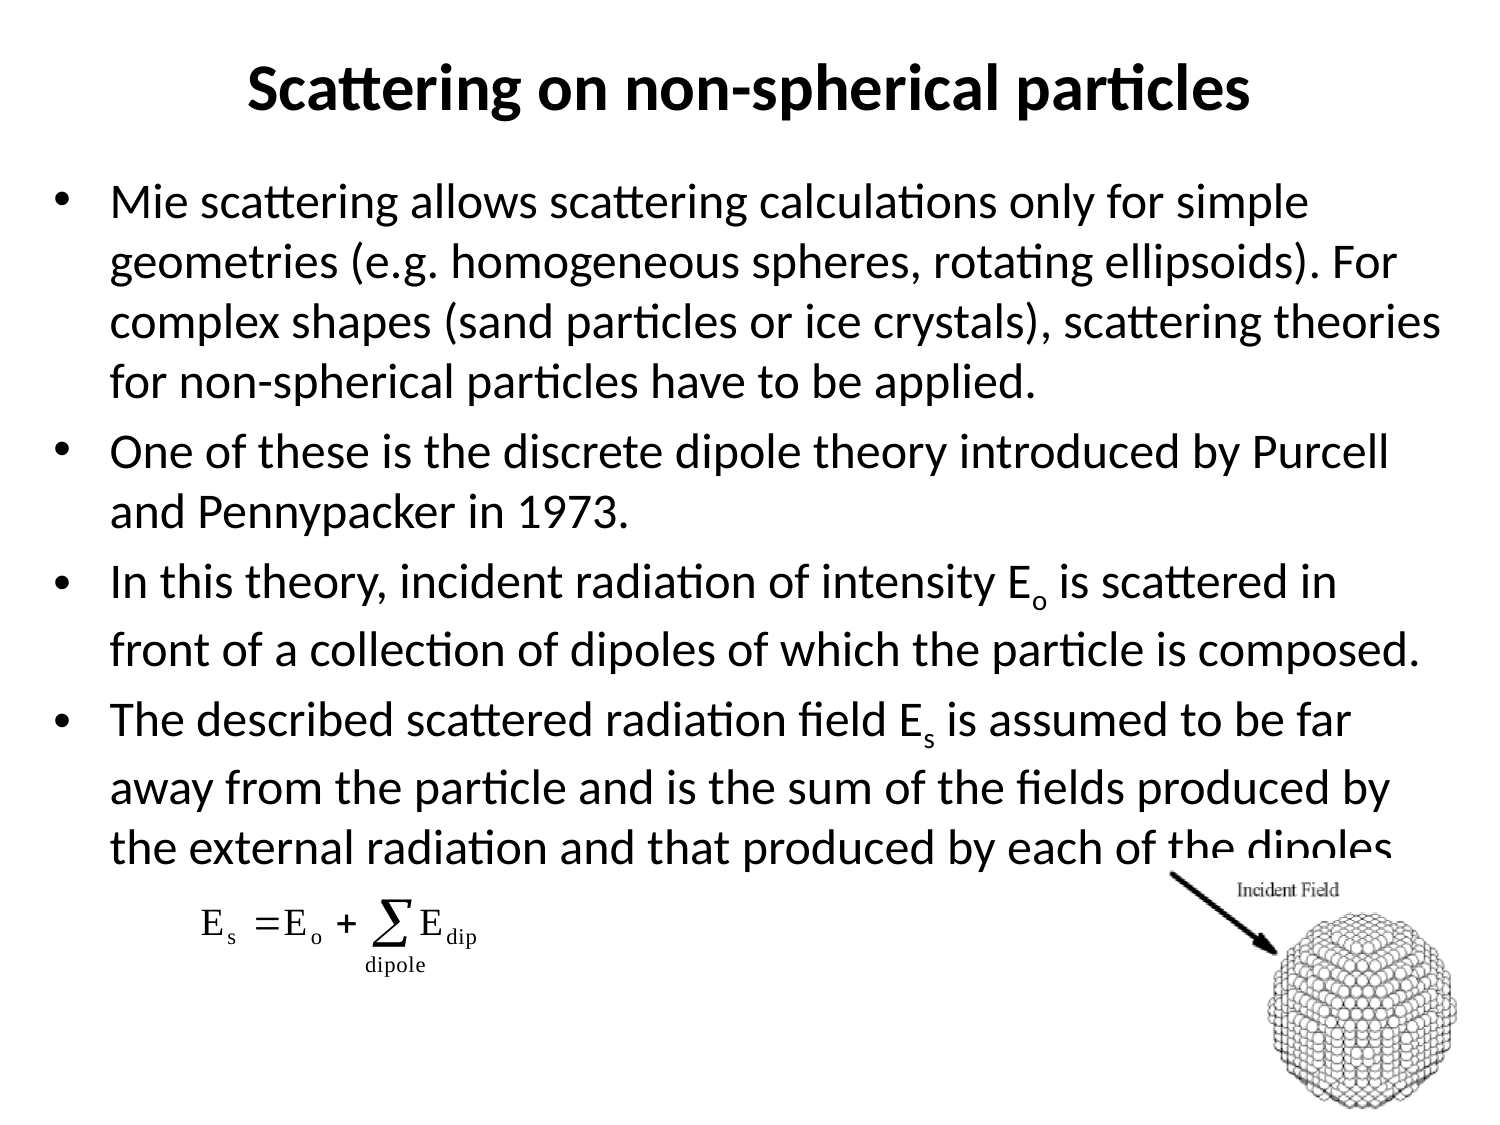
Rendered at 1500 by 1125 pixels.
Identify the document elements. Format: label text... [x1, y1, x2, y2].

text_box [194, 892, 490, 984]
picture [1163, 858, 1500, 1116]
title Scattering on non-spherical particles [75, 19, 1425, 149]
list Mie scattering allows scattering calculations only for simple geometries (e.g. homogeneous spheres, rotating ellipsoids). For complex shapes (sand particles or ice crystals), scattering theories for non-spherical particles have to be applied. One of these is the discrete dipole theory introduced by Purcell and Pennypacker in 1973. In this theory, incident radiation of intensity Eo is scattered in front of a collection of dipoles of which the particle is composed. The described scattered radiation field Es is assumed to be far away from the particle and is the sum of the fields produced by the external radiation and that produced by each of the dipoles [38, 160, 1462, 904]
